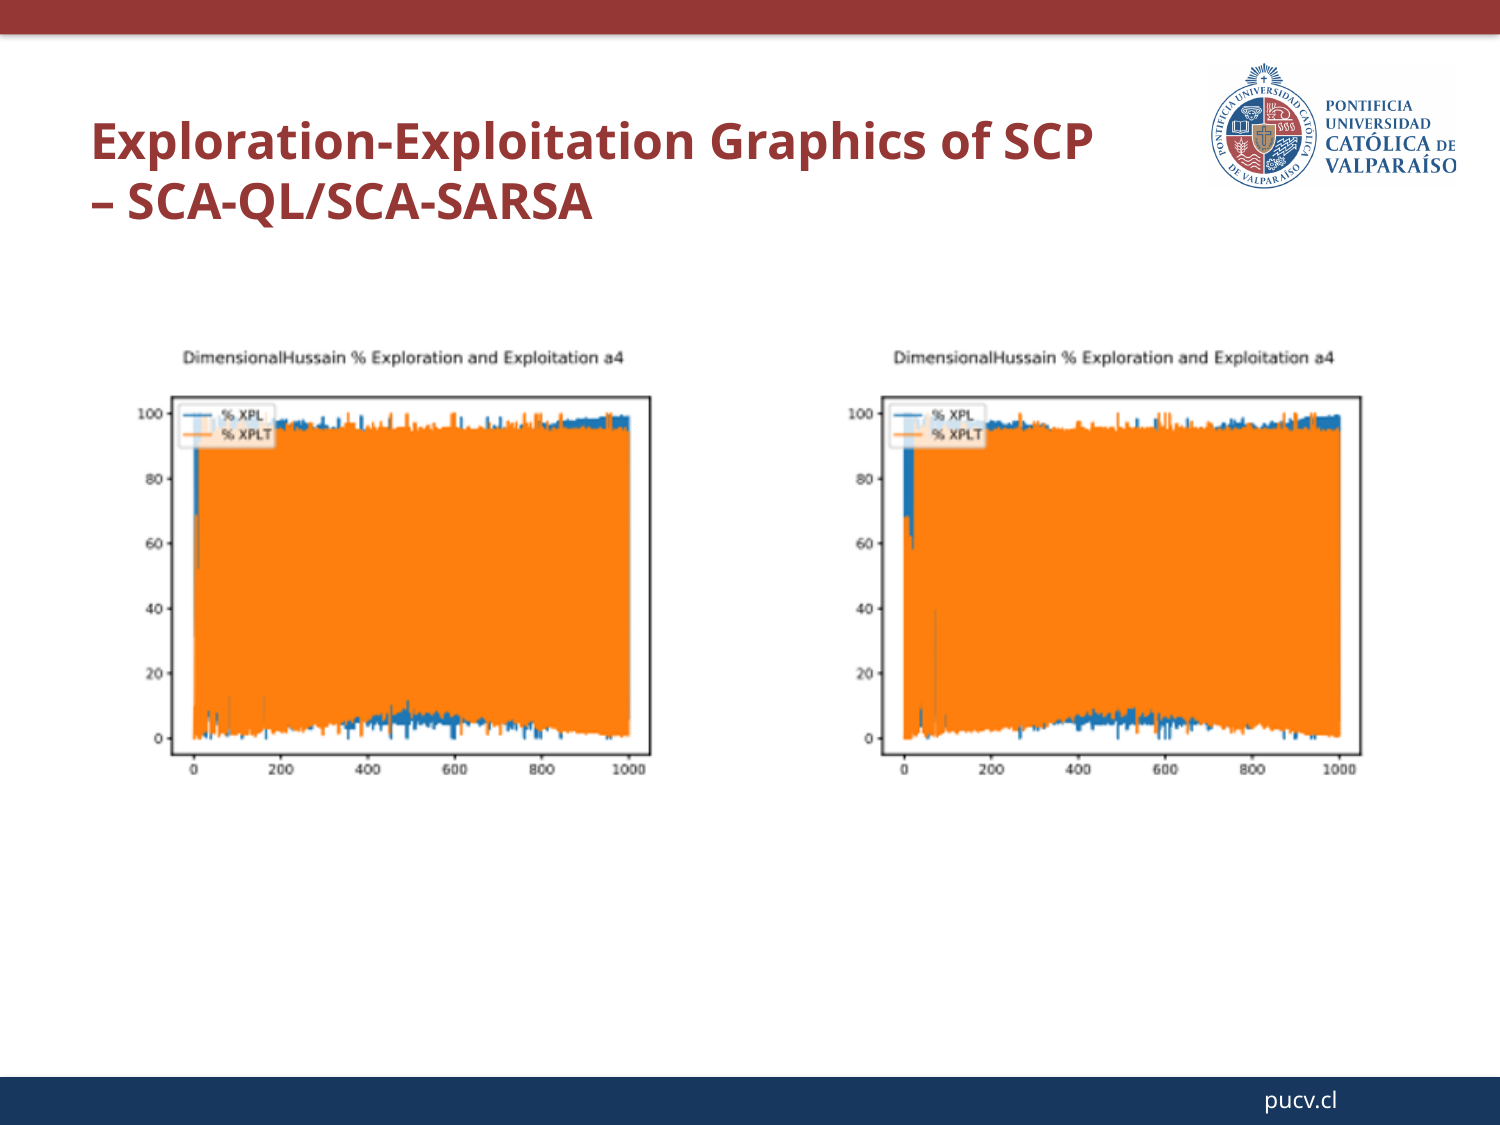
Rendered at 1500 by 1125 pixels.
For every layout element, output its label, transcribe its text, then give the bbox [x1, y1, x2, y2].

picture [128, 338, 1372, 787]
picture [1204, 63, 1457, 189]
text_box Exploration-Exploitation Graphics of SCP – SCA-QL/SCA-SARSA [75, 102, 1148, 168]
